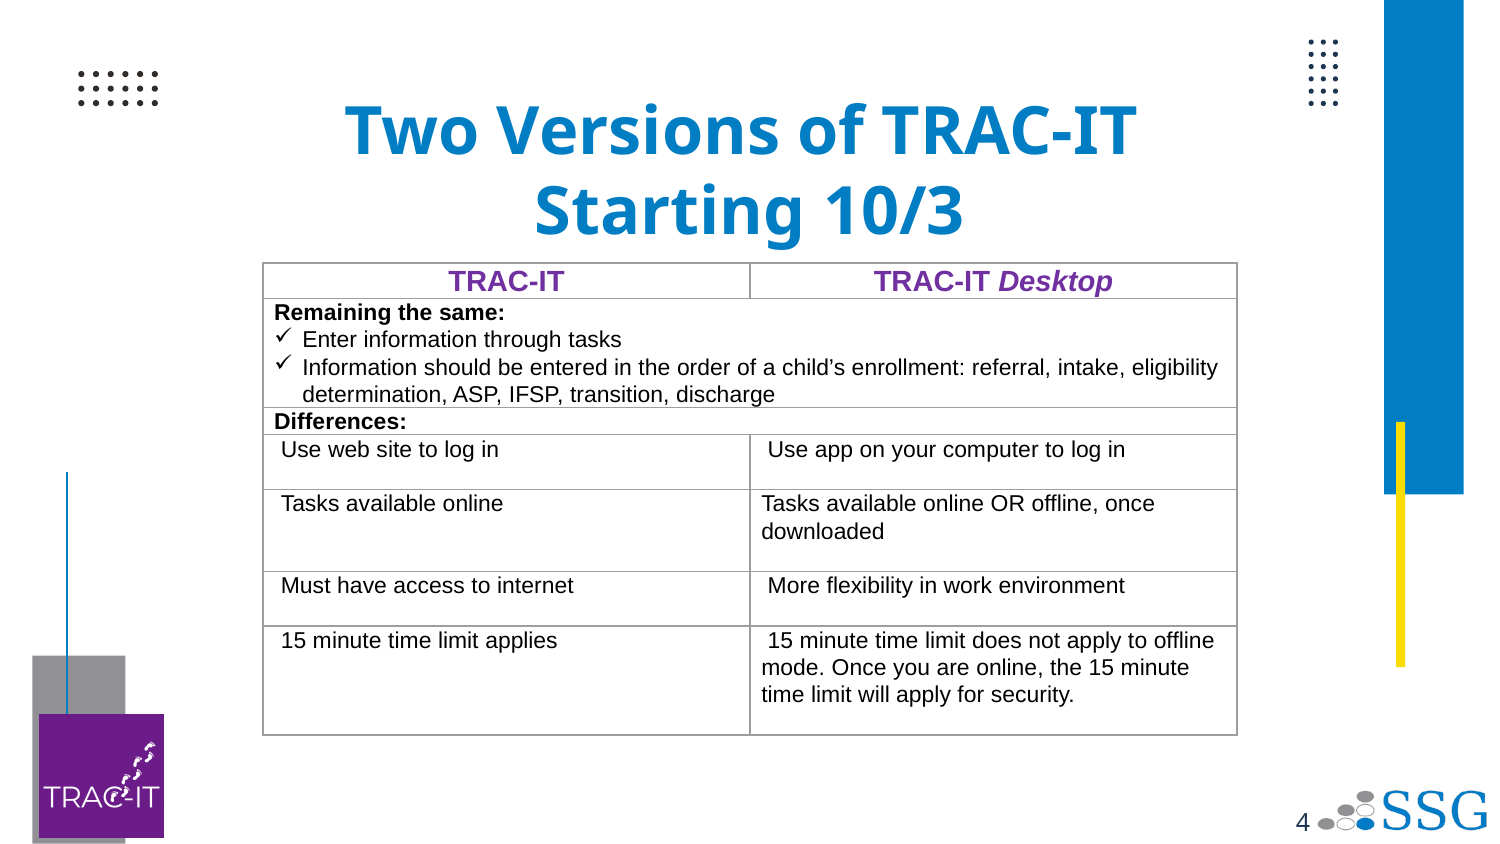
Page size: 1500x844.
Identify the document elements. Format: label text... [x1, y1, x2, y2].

table_header TRAC-IT Desktop [751, 264, 1236, 298]
table_header TRAC-IT [264, 264, 749, 298]
table_cell Tasks available online [264, 490, 749, 571]
slide_number 4 [987, 801, 1326, 844]
table_cell Use web site to log in [264, 435, 749, 489]
title Two Versions of TRAC-IT Starting 10/3 [118, 72, 1382, 167]
table_cell Remaining the same: Enter information through tasks Information should be entered in the order of a child’s enrollment: referral, intake, eligibility determination, ASP, IFSP, transition, discharge [264, 299, 1236, 407]
table_cell Use app on your computer to log in [751, 435, 1236, 489]
picture [1312, 780, 1491, 840]
table_cell Must have access to internet [264, 572, 749, 625]
table_cell More flexibility in work environment [751, 572, 1236, 625]
picture [39, 714, 164, 839]
table_cell Differences: [264, 408, 1236, 434]
table_cell 15 minute time limit does not apply to offline mode. Once you are online, the 15 minute time limit will apply for security. [751, 627, 1236, 734]
table_cell Tasks available online OR offline, once downloaded [751, 490, 1236, 571]
table_cell 15 minute time limit applies [264, 627, 749, 734]
